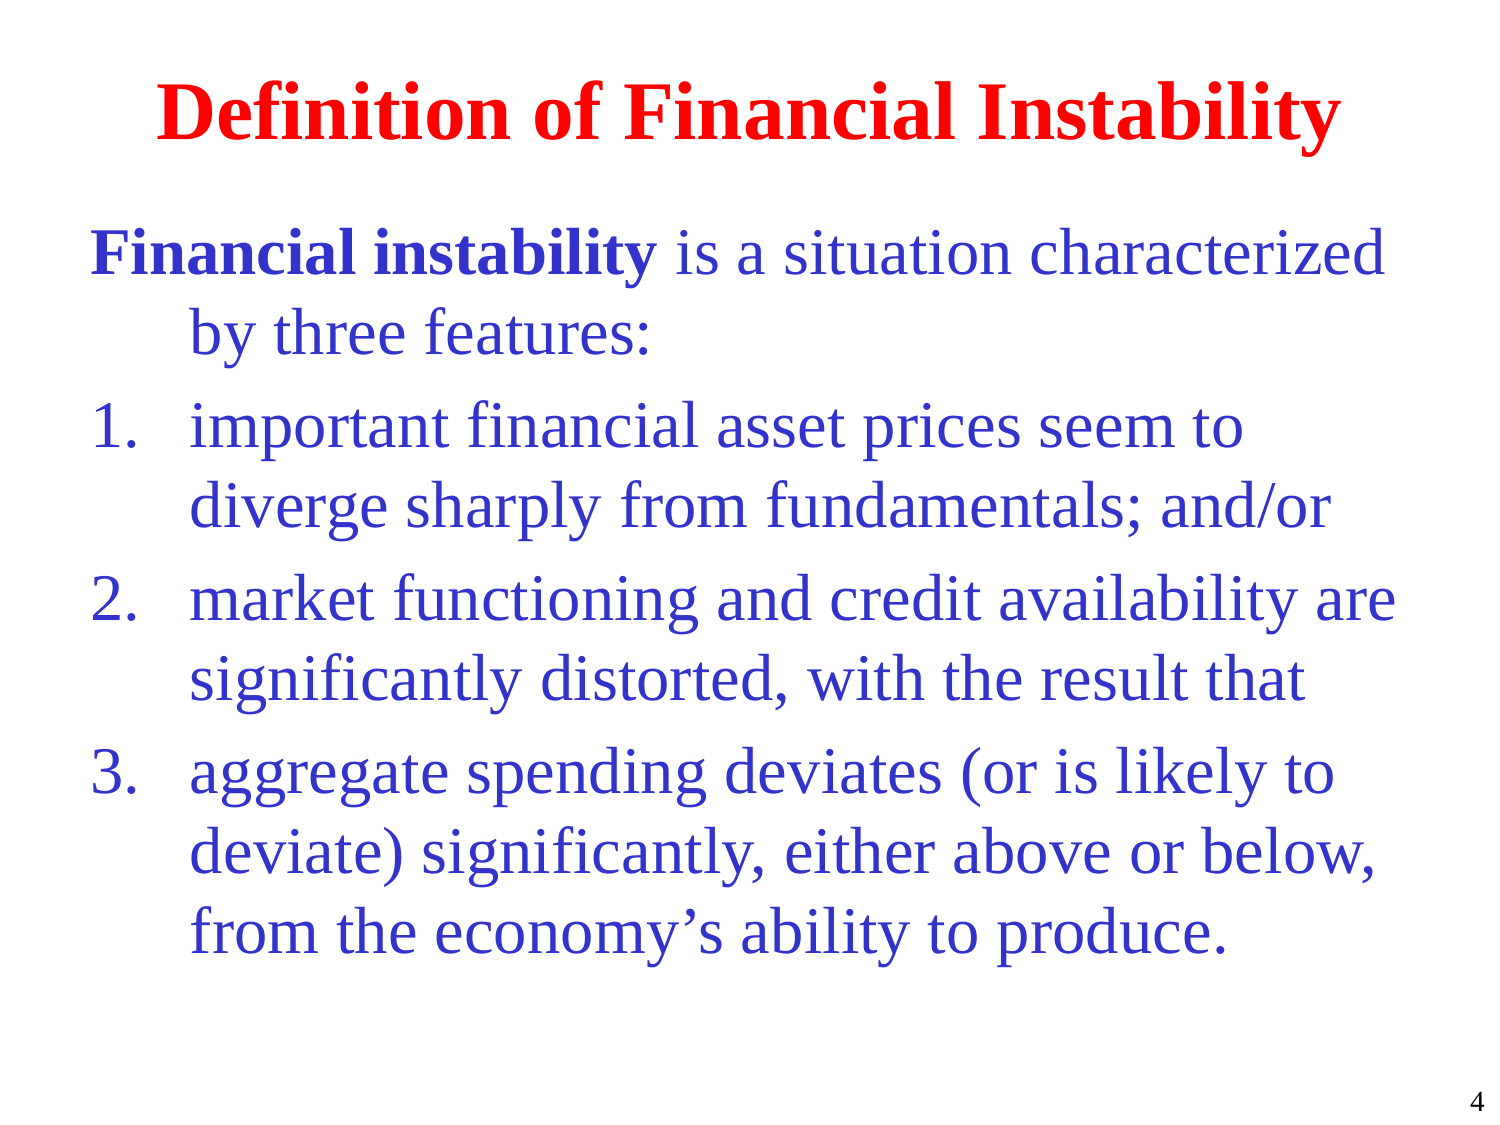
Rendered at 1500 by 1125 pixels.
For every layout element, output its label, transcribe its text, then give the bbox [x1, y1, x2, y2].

title Definition of Financial Instability [0, 0, 1500, 213]
slide_number 4 [1412, 1074, 1500, 1125]
list Financial instability is a situation characterized by three features: important financial asset prices seem to diverge sharply from fundamentals; and/or market functioning and credit availability are significantly distorted, with the result that aggregate spending deviates (or is likely to deviate) significantly, either above or below, from the economy’s ability to produce. [74, 199, 1438, 1038]
